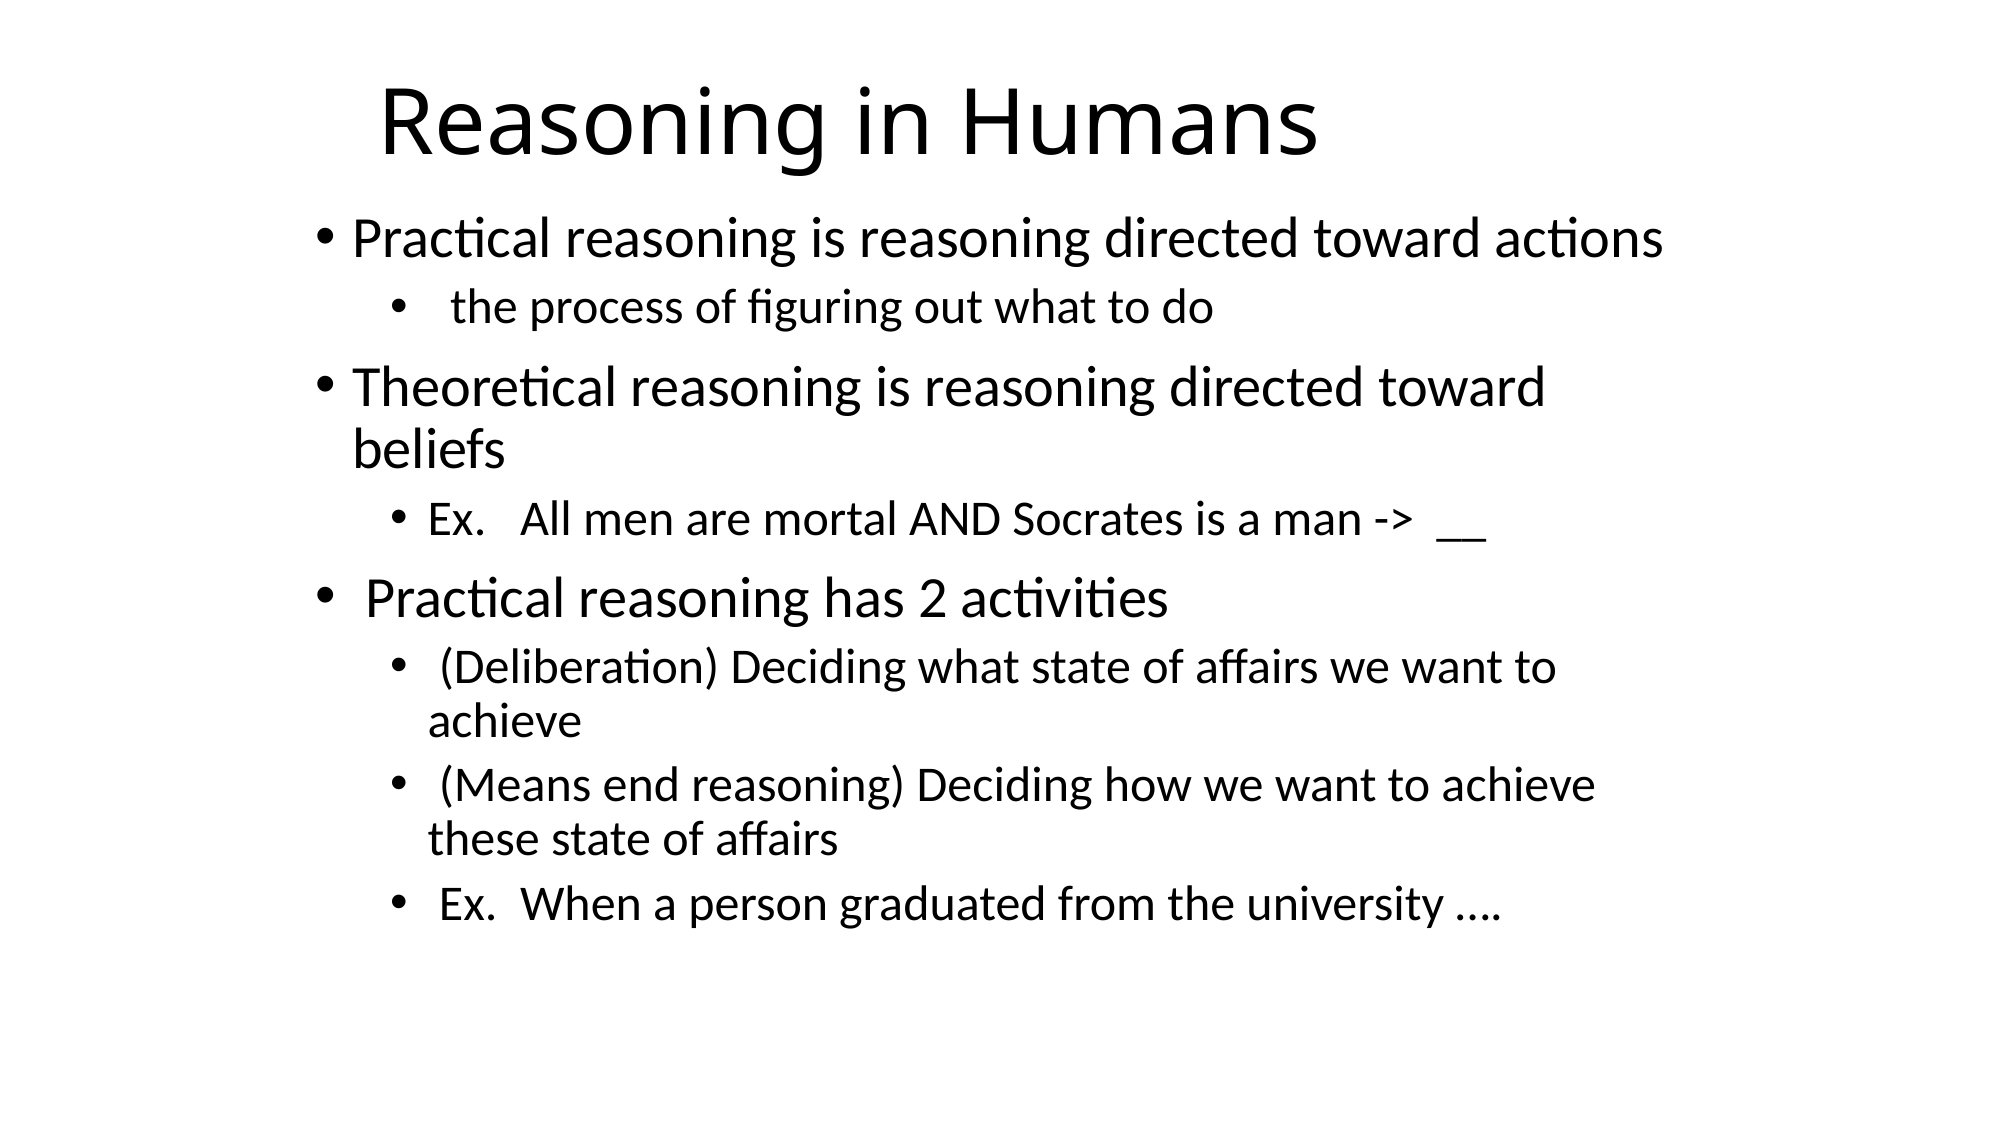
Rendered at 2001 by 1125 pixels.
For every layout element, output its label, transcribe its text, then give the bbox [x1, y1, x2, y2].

title Reasoning in Humans [362, 37, 1638, 200]
list Practical reasoning is reasoning directed toward actions the process of figuring out what to do Theoretical reasoning is reasoning directed toward beliefs Ex. All men are mortal AND Socrates is a man -> __ Practical reasoning has 2 activities (Deliberation) Deciding what state of affairs we want to achieve (Means end reasoning) Deciding how we want to achieve these state of affairs Ex. When a person graduated from the university …. [300, 200, 1700, 1000]
